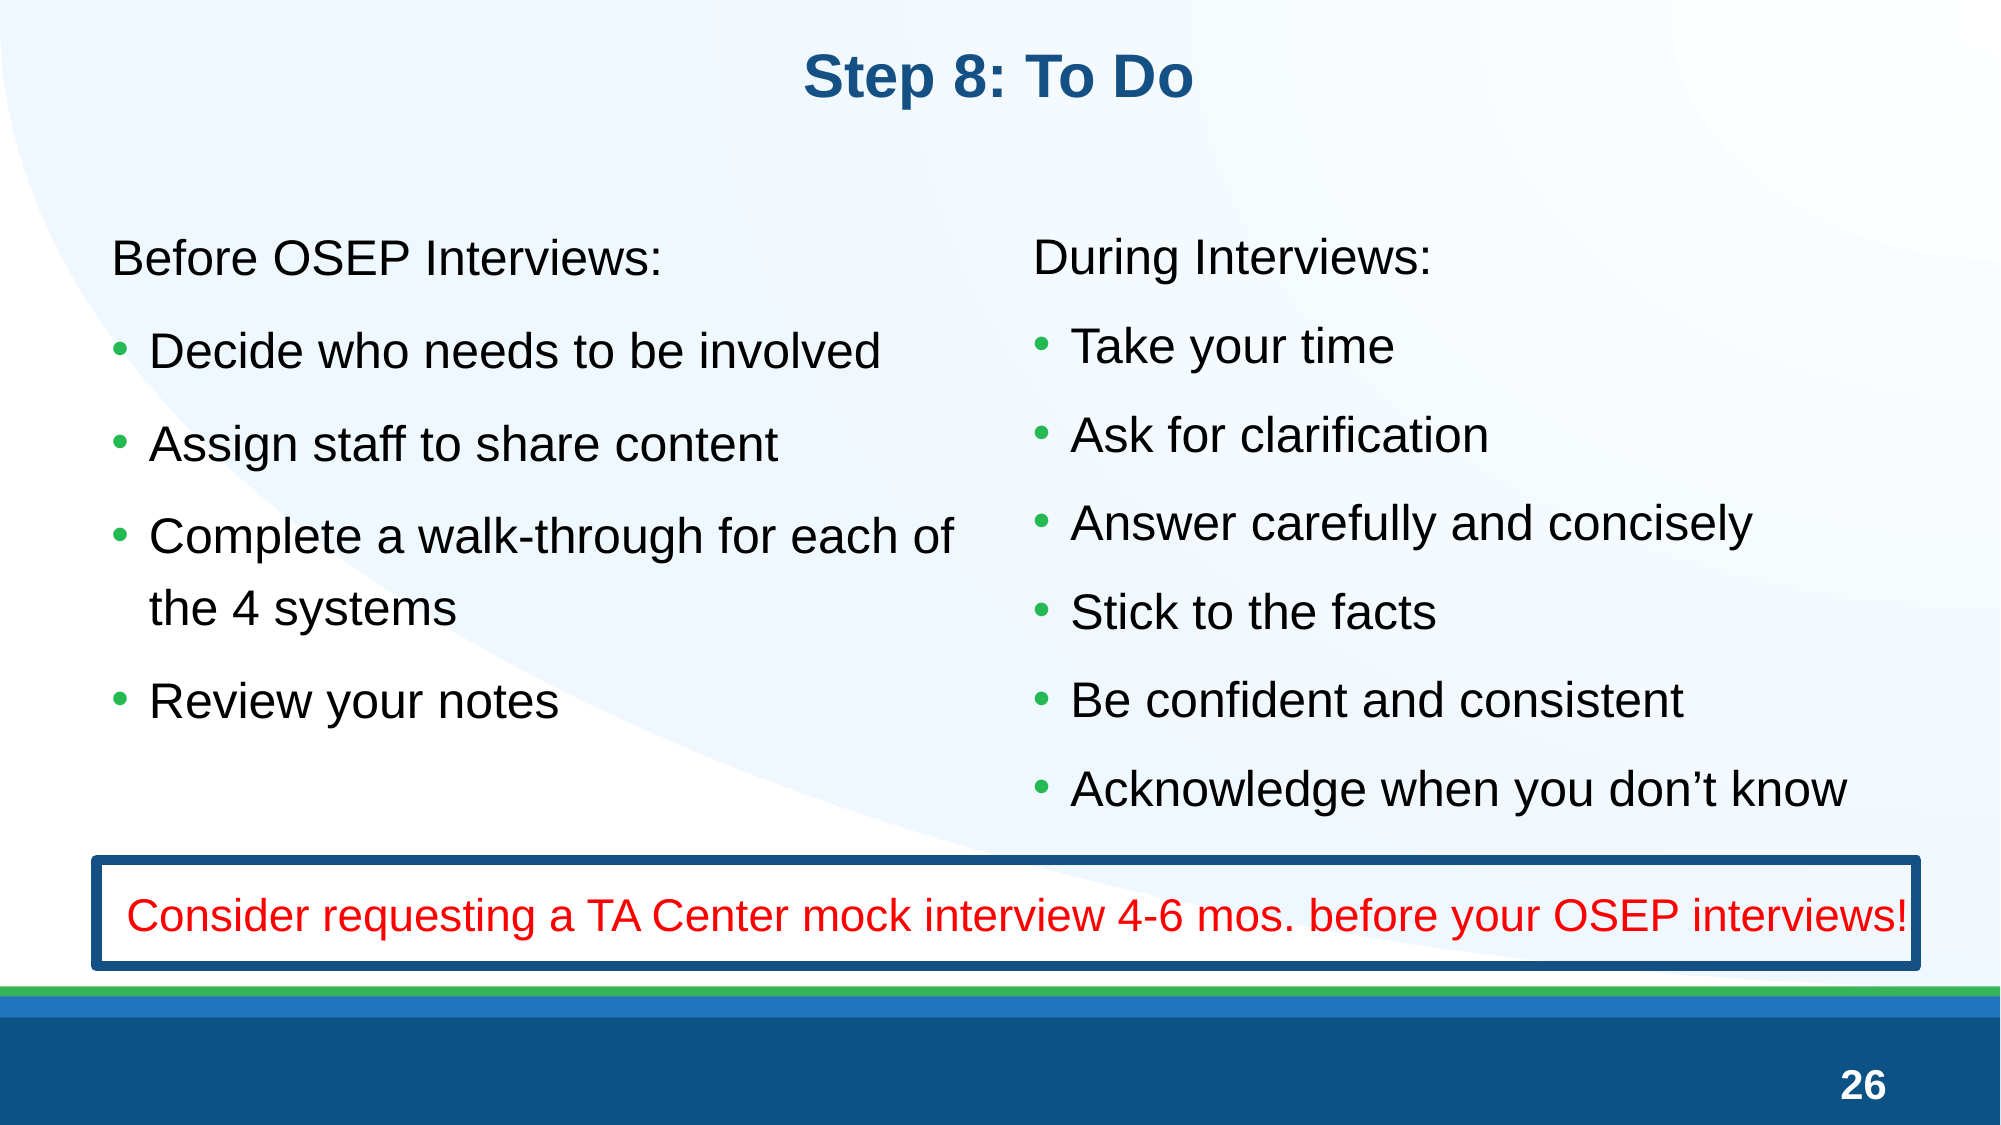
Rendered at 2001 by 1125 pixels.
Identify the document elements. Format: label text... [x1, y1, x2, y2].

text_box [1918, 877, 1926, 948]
slide_number 26 [1699, 1041, 1902, 1125]
picture [0, 0, 2001, 1125]
list During Interviews: Take your time Ask for clarification Answer carefully and concisely Stick to the facts Be confident and consistent Acknowledge when you don’t know [1017, 205, 1902, 859]
title Step 8: To Do [96, 37, 1902, 185]
text_box [95, 859, 1918, 967]
list Before OSEP Interviews: Decide who needs to be involved Assign staff to share content Complete a walk-through for each of the 4 systems Review your notes [96, 205, 981, 859]
